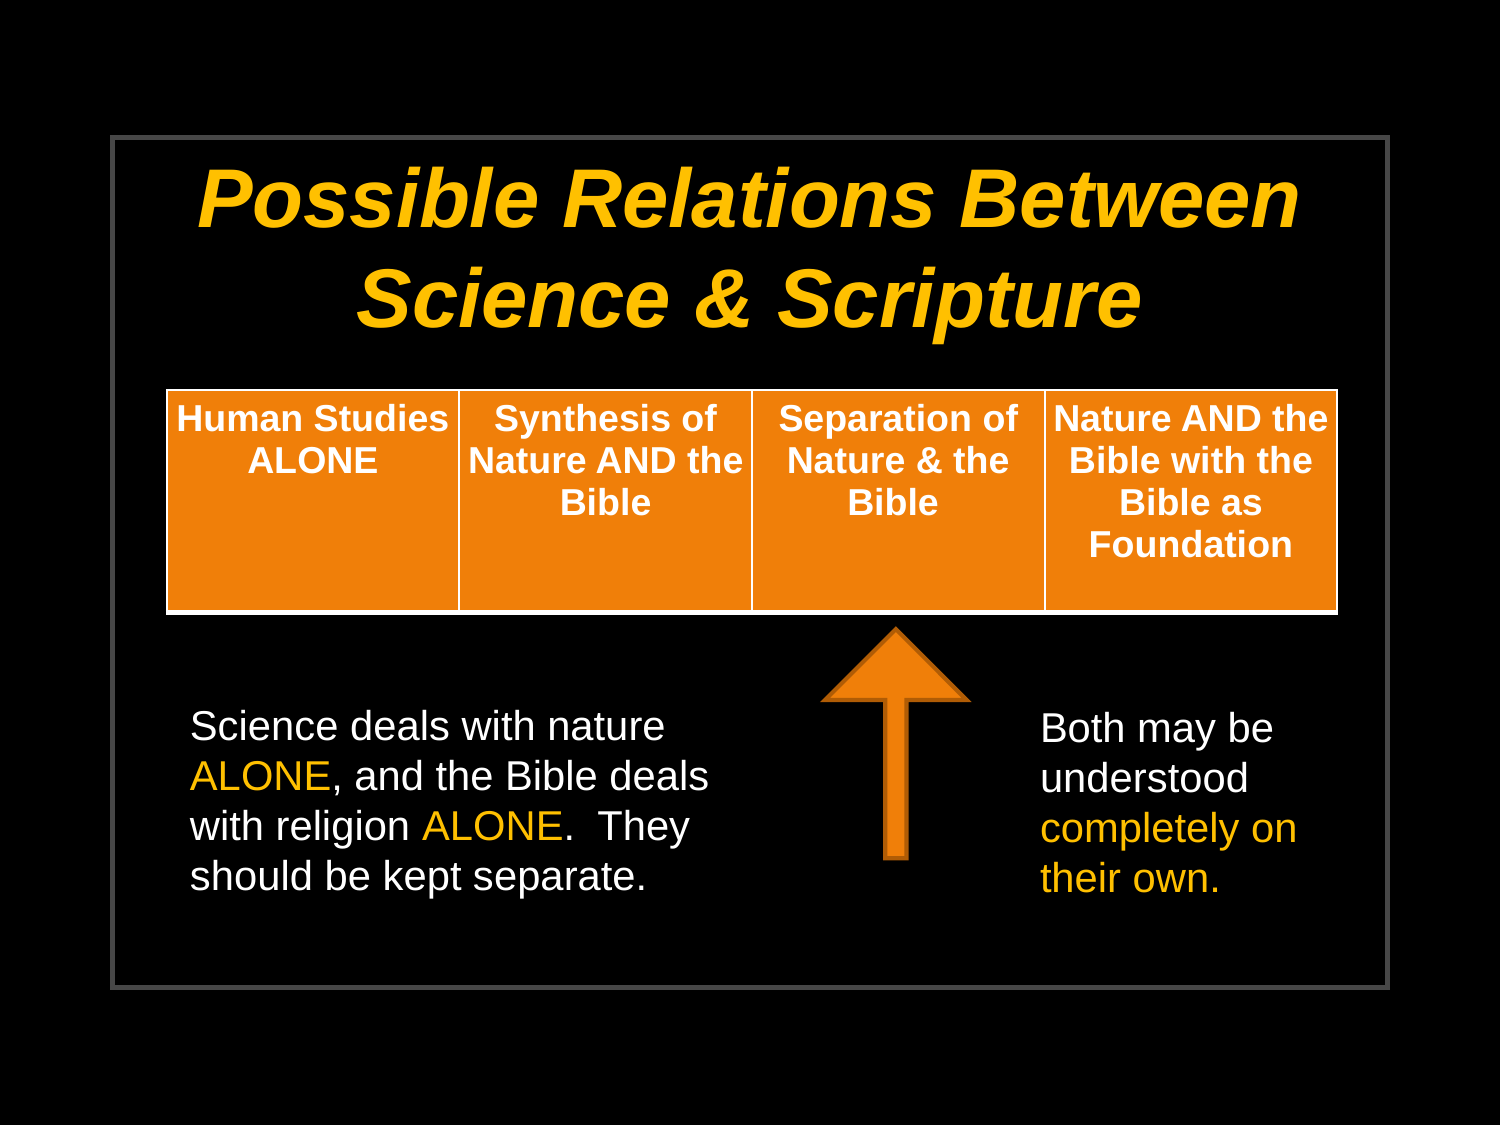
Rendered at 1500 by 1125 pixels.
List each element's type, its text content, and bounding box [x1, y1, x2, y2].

text_box [825, 629, 967, 859]
table_header Nature AND the Bible with the Bible as Foundation [1046, 391, 1336, 610]
text_box Possible Relations Between Science & Scripture [112, 136, 1388, 320]
table_header Separation of Nature & the Bible [753, 391, 1044, 610]
table_header Human Studies ALONE [168, 391, 458, 610]
text_box Science deals with nature ALONE, and the Bible deals with religion ALONE. They should be kept separate. [174, 691, 750, 909]
table_header Synthesis of Nature AND the Bible [460, 391, 751, 610]
text_box Both may be understood completely on their own. [1024, 693, 1342, 911]
